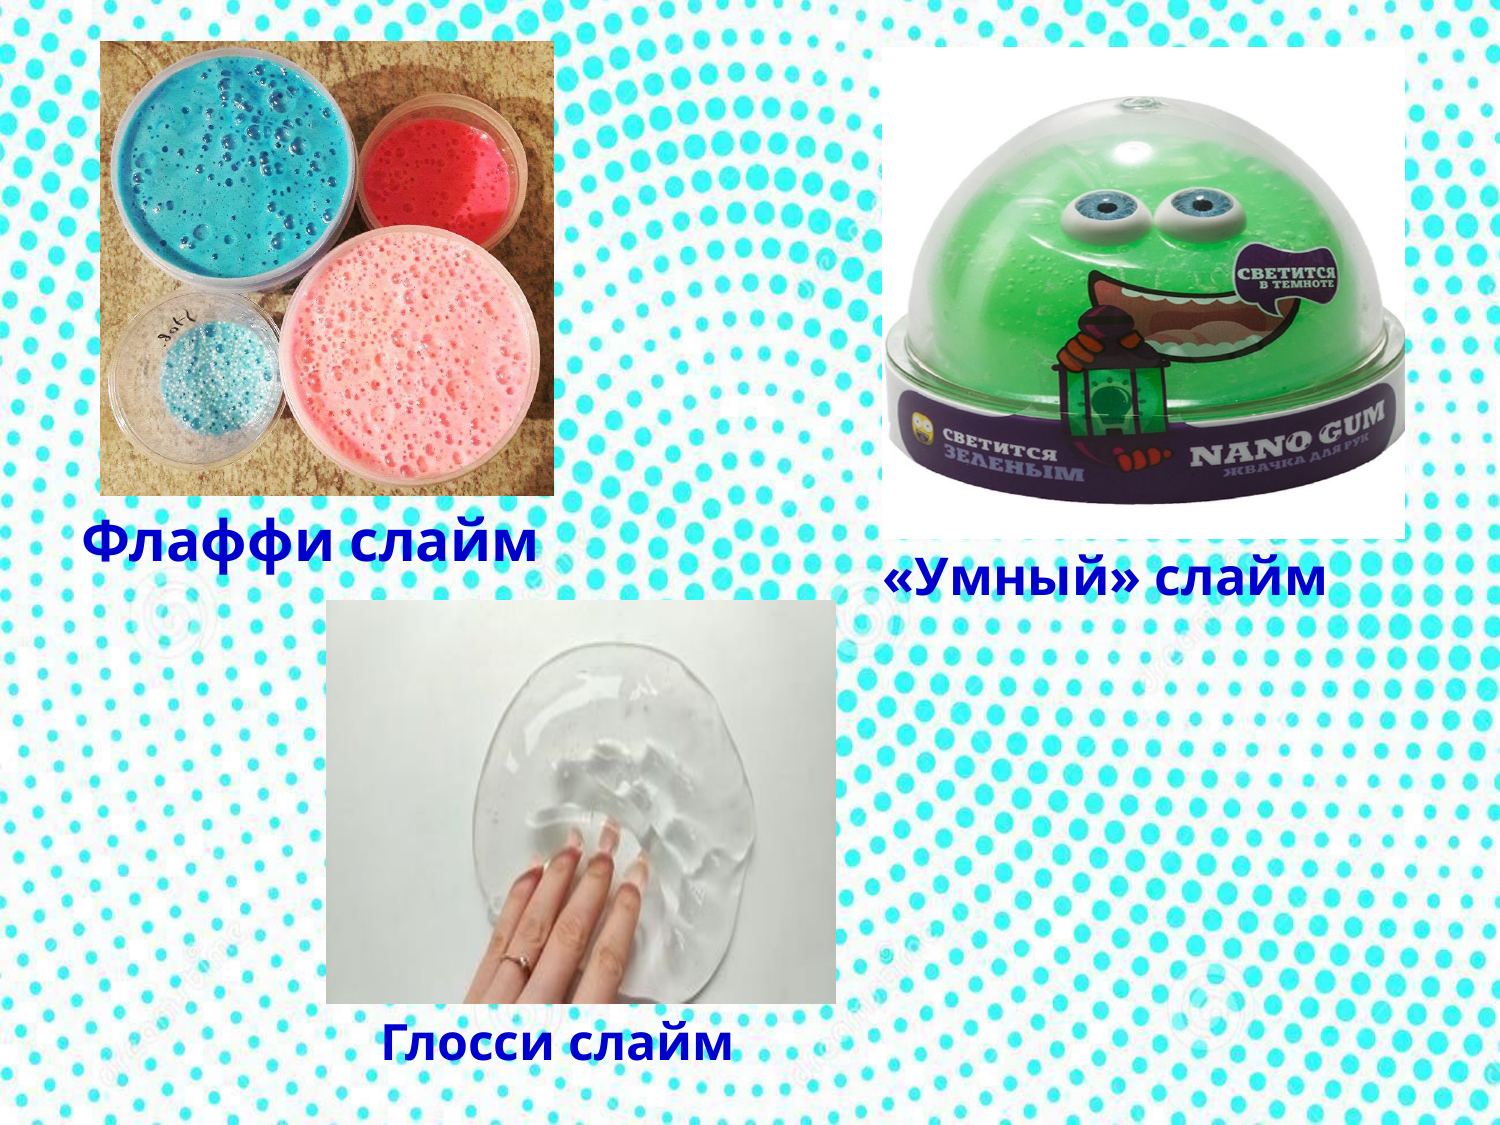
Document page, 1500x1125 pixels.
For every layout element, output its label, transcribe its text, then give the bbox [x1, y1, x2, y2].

title Флаффи слайм [33, 497, 603, 581]
text_box Глосси слайм [326, 1011, 809, 1078]
picture [0, 0, 1500, 1125]
text_box «Умный» слайм [868, 536, 1357, 614]
